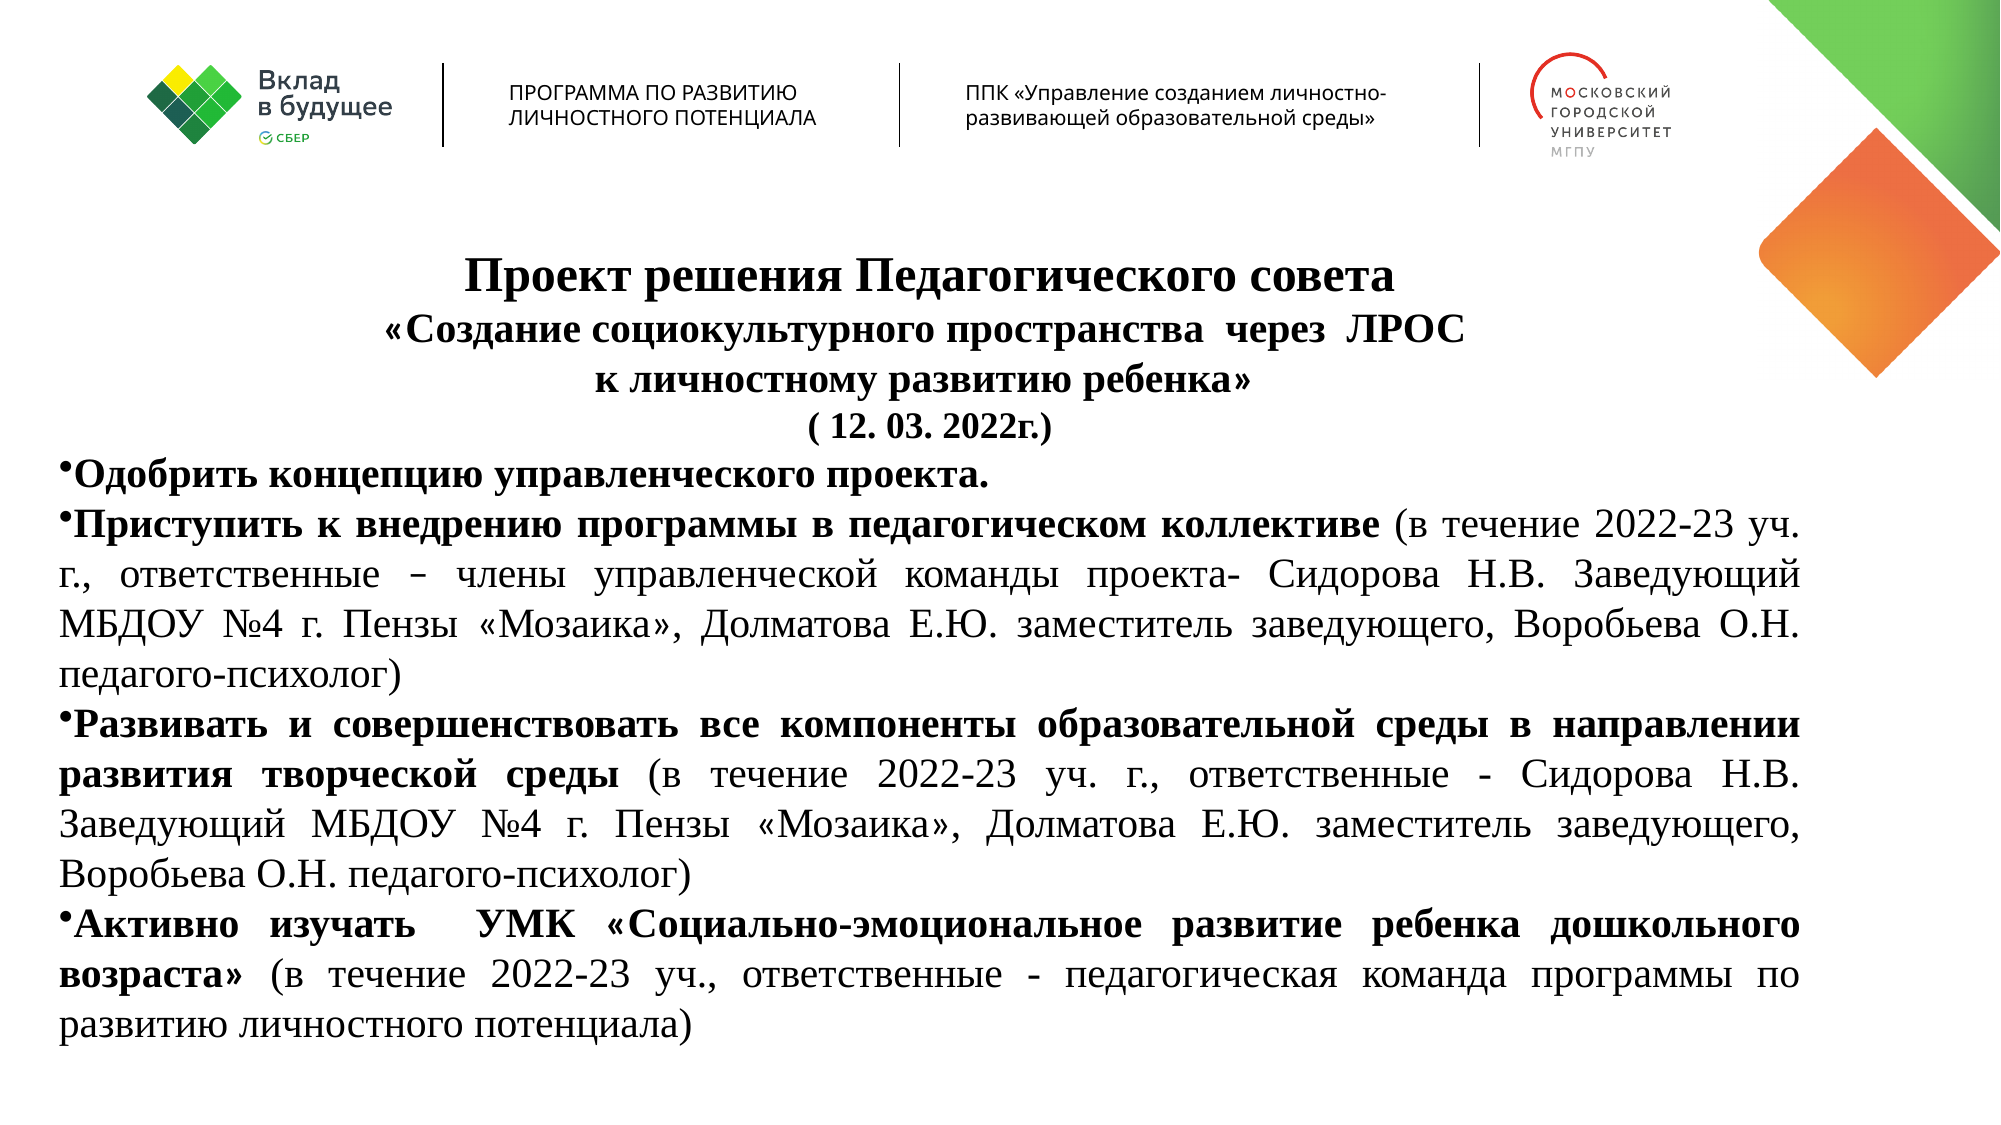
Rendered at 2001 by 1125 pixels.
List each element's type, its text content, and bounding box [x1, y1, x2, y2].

picture [1757, 0, 2000, 380]
picture [147, 65, 392, 145]
picture [1530, 52, 1671, 157]
text_box Проект решения Педагогического совета «Создание социокультурного пространства через ЛРОС к личностному развитию ребенка» ( 12. 03. 2022г.) Одобрить концепцию управленческого проекта. Приступить к внедрению программы в педагогическом коллективе (в течение 2022-23 уч. г., ответственные – члены управленческой команды проекта- Сидорова Н.В. Заведующий МБДОУ №4 г. Пензы «Мозаика», Долматова Е.Ю. заместитель заведующего, Воробьева О.Н. педагого-психолог) Развивать и совершенствовать все компоненты образовательной среды в направлении развития творческой среды (в течение 2022-23 уч. г., ответственные - Сидорова Н.В. Заведующий МБДОУ №4 г. Пензы «Мозаика», Долматова Е.Ю. заместитель заведующего, Воробьева О.Н. педагого-психолог) Активно изучать УМК «Социально-эмоциональное развитие ребенка дошкольного возраста» (в течение 2022-23 уч., ответственные - педагогическая команда программы по развитию личностного потенциала) [43, 233, 1817, 1099]
